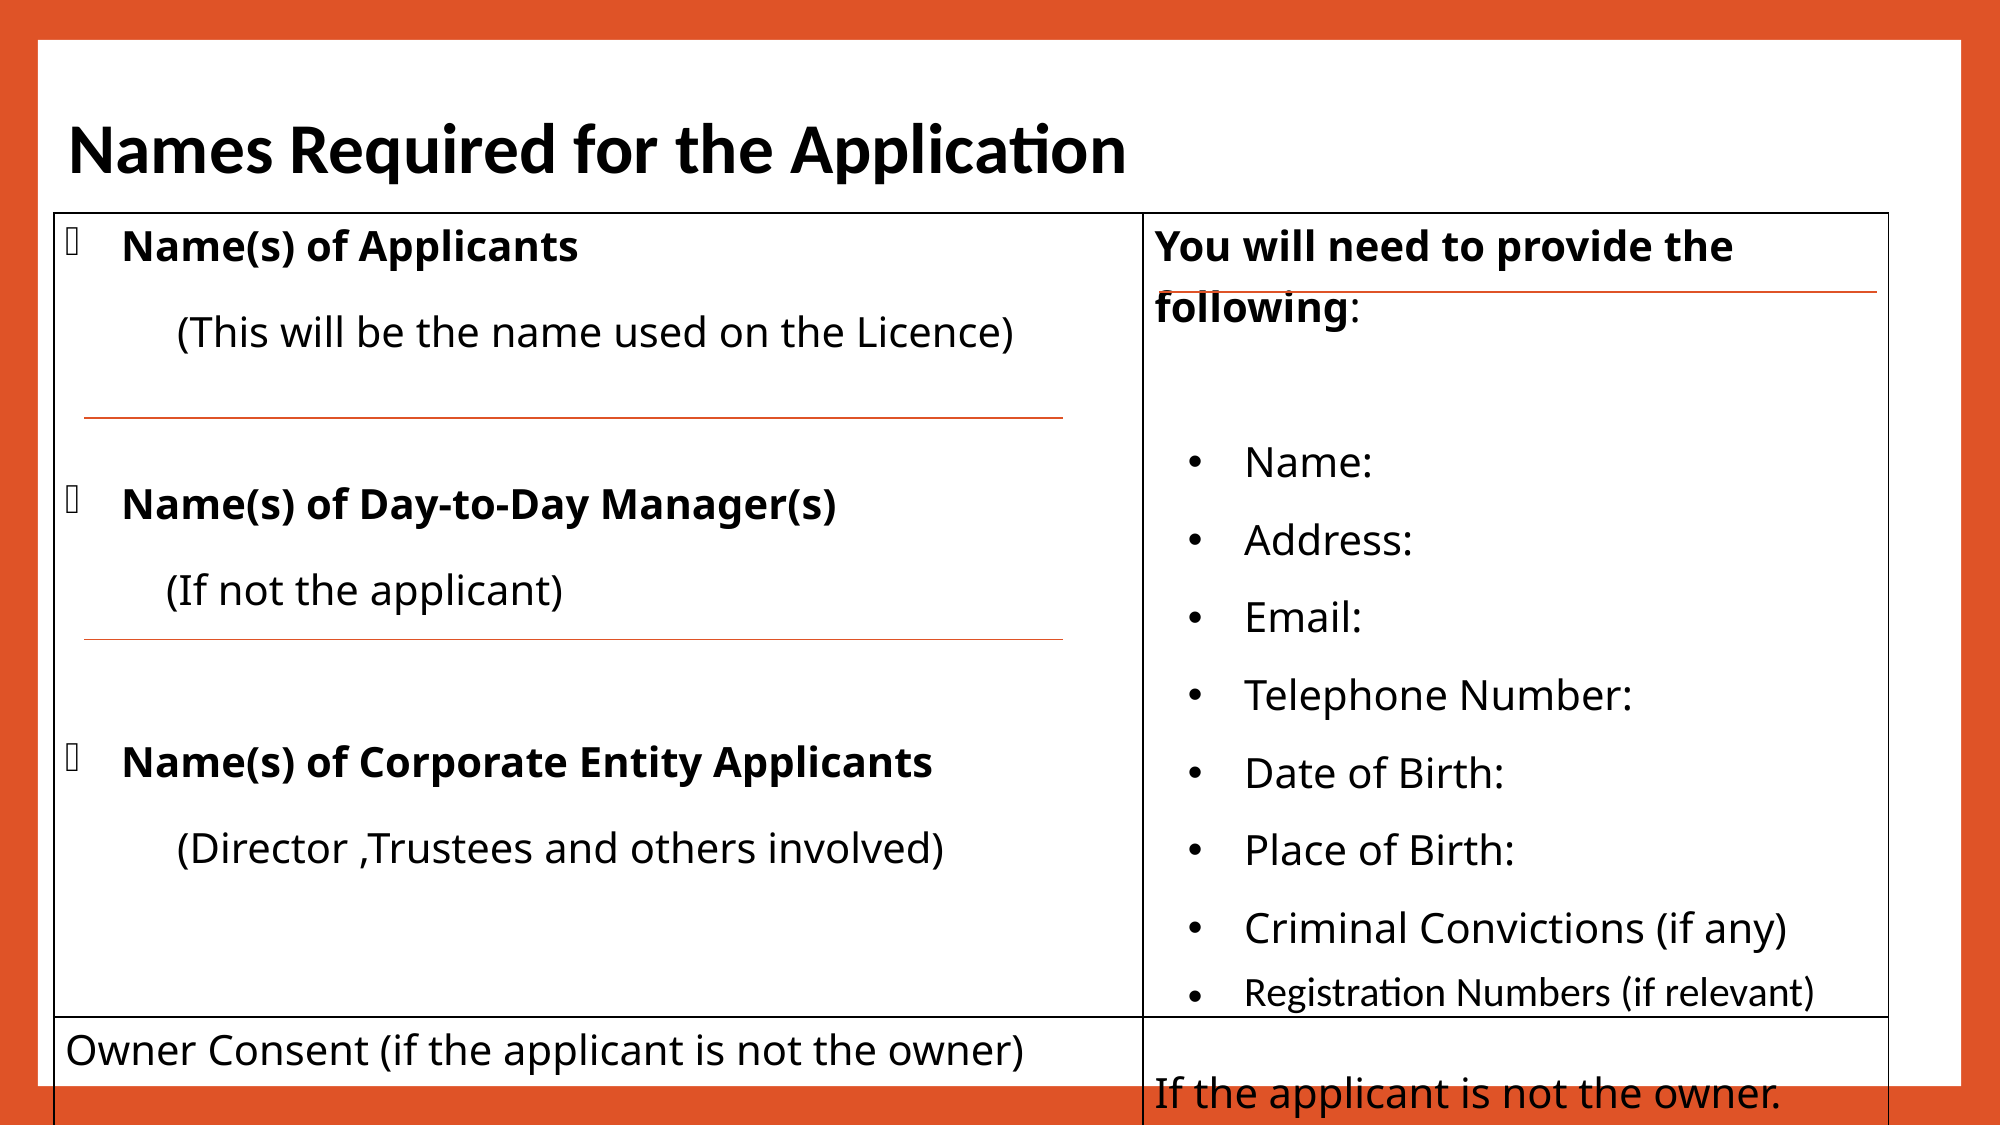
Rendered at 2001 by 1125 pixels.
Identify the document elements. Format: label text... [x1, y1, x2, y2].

table_header You will need to provide the following: Name: Address: Email: Telephone Number: Date of Birth: Place of Birth: Criminal Convictions (if any) Registration Numbers (if relevant) [1144, 214, 1888, 1016]
table_header Name(s) of Applicants (This will be the name used on the Licence) Name(s) of Day-to-Day Manager(s) (If not the applicant) Name(s) of Corporate Entity Applicants (Director ,Trustees and others involved) [55, 214, 1142, 1016]
title Names Required for the Application [53, 46, 1889, 212]
table_cell If the applicant is not the owner. [1144, 1018, 1888, 1125]
table_cell Owner Consent (if the applicant is not the owner) [55, 1018, 1142, 1125]
